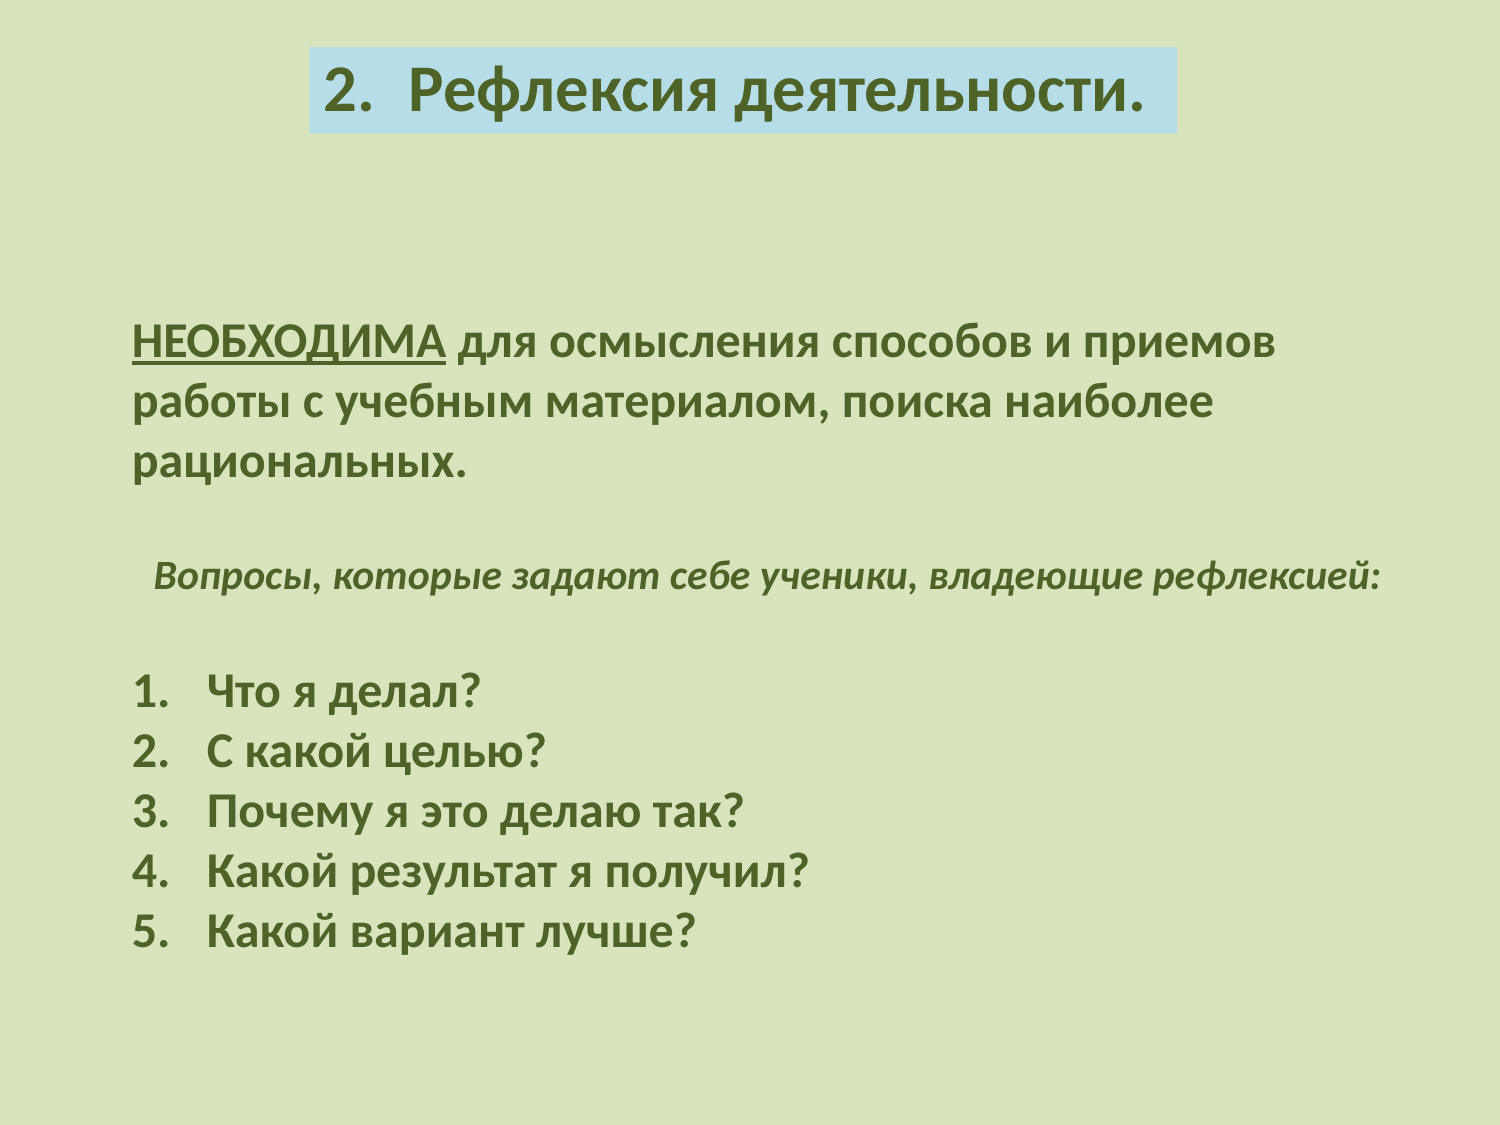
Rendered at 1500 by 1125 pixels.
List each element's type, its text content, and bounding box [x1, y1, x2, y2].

text_box Рефлексия деятельности. [309, 46, 1178, 134]
text_box НЕОБХОДИМА для осмысления способов и приемов работы с учебным материалом, поиска наиболее рациональных. Вопросы, которые задают себе ученики, владеющие рефлексией: Что я делал? С какой целью? Почему я это делаю так? Какой результат я получил? Какой вариант лучше? [115, 256, 1420, 1010]
